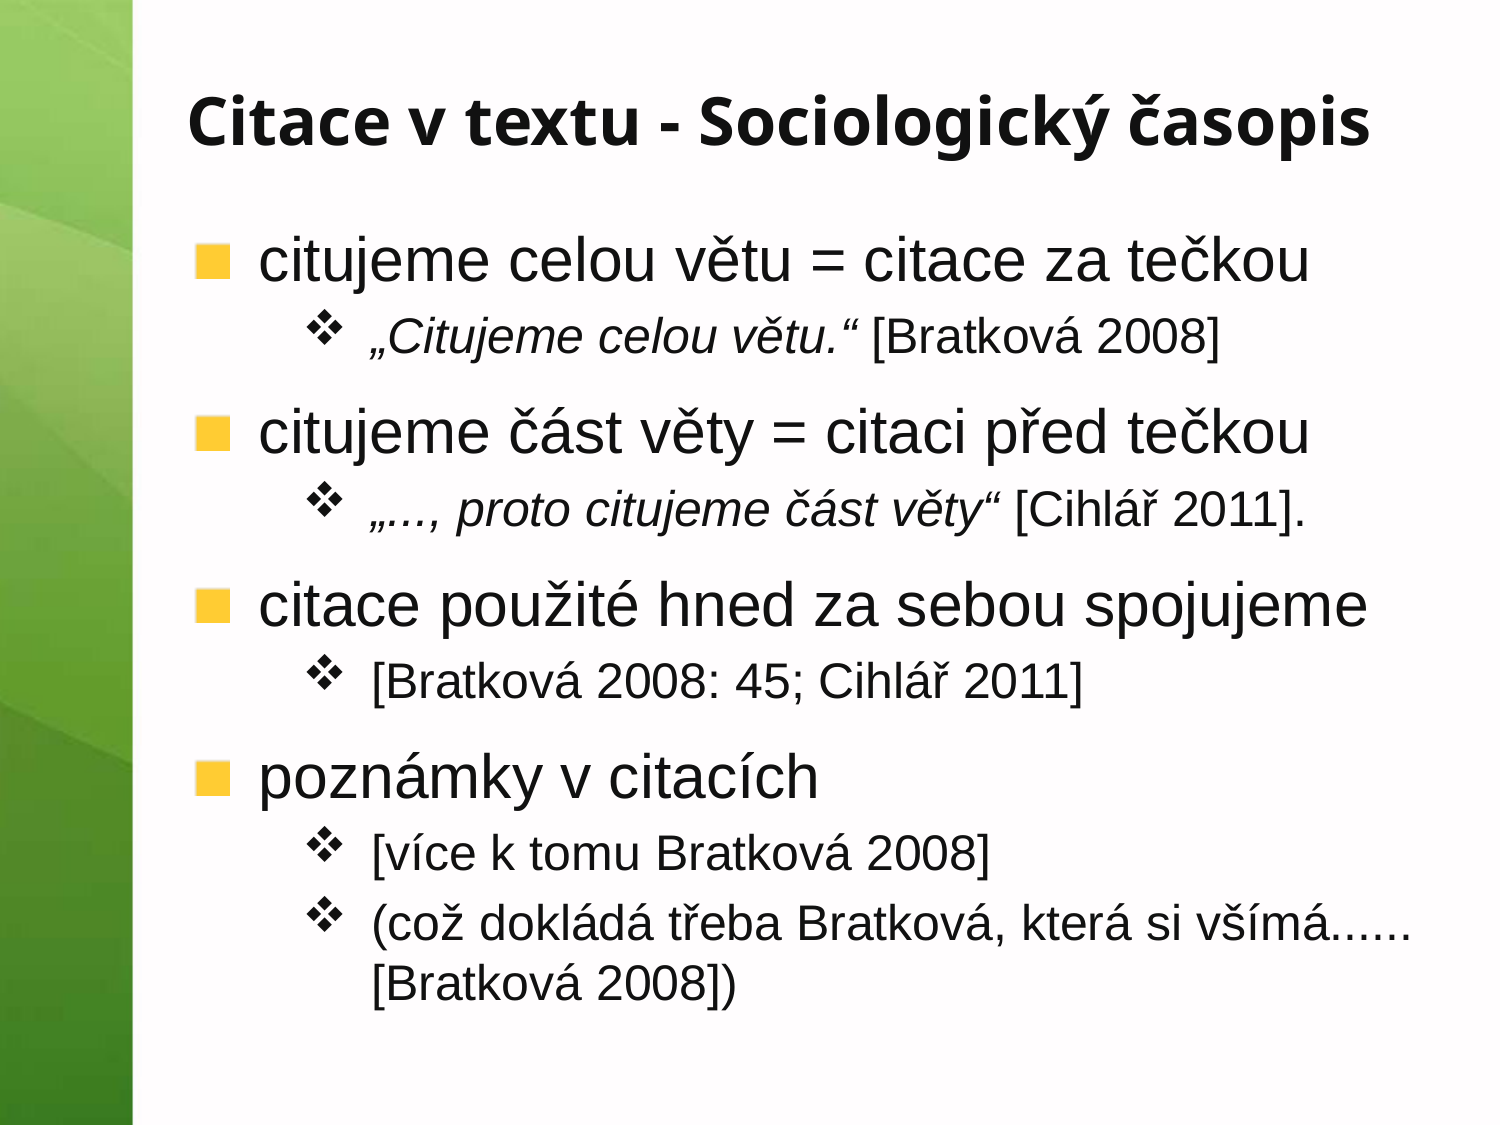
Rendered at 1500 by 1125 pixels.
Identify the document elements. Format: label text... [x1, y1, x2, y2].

list citujeme celou větu = citace za tečkou „Citujeme celou větu.“ [Bratková 2008] citujeme část věty = citaci před tečkou „..., proto citujeme část věty“ [Cihlář 2011]. citace použité hned za sebou spojujeme [Bratková 2008: 45; Cihlář 2011] poznámky v citacích [více k tomu Bratková 2008] (což dokládá třeba Bratková, která si všímá...... [Bratková 2008]) [171, 196, 1447, 1094]
picture [0, 0, 1500, 1125]
title Citace v textu - Sociologický časopis [171, 77, 1447, 161]
